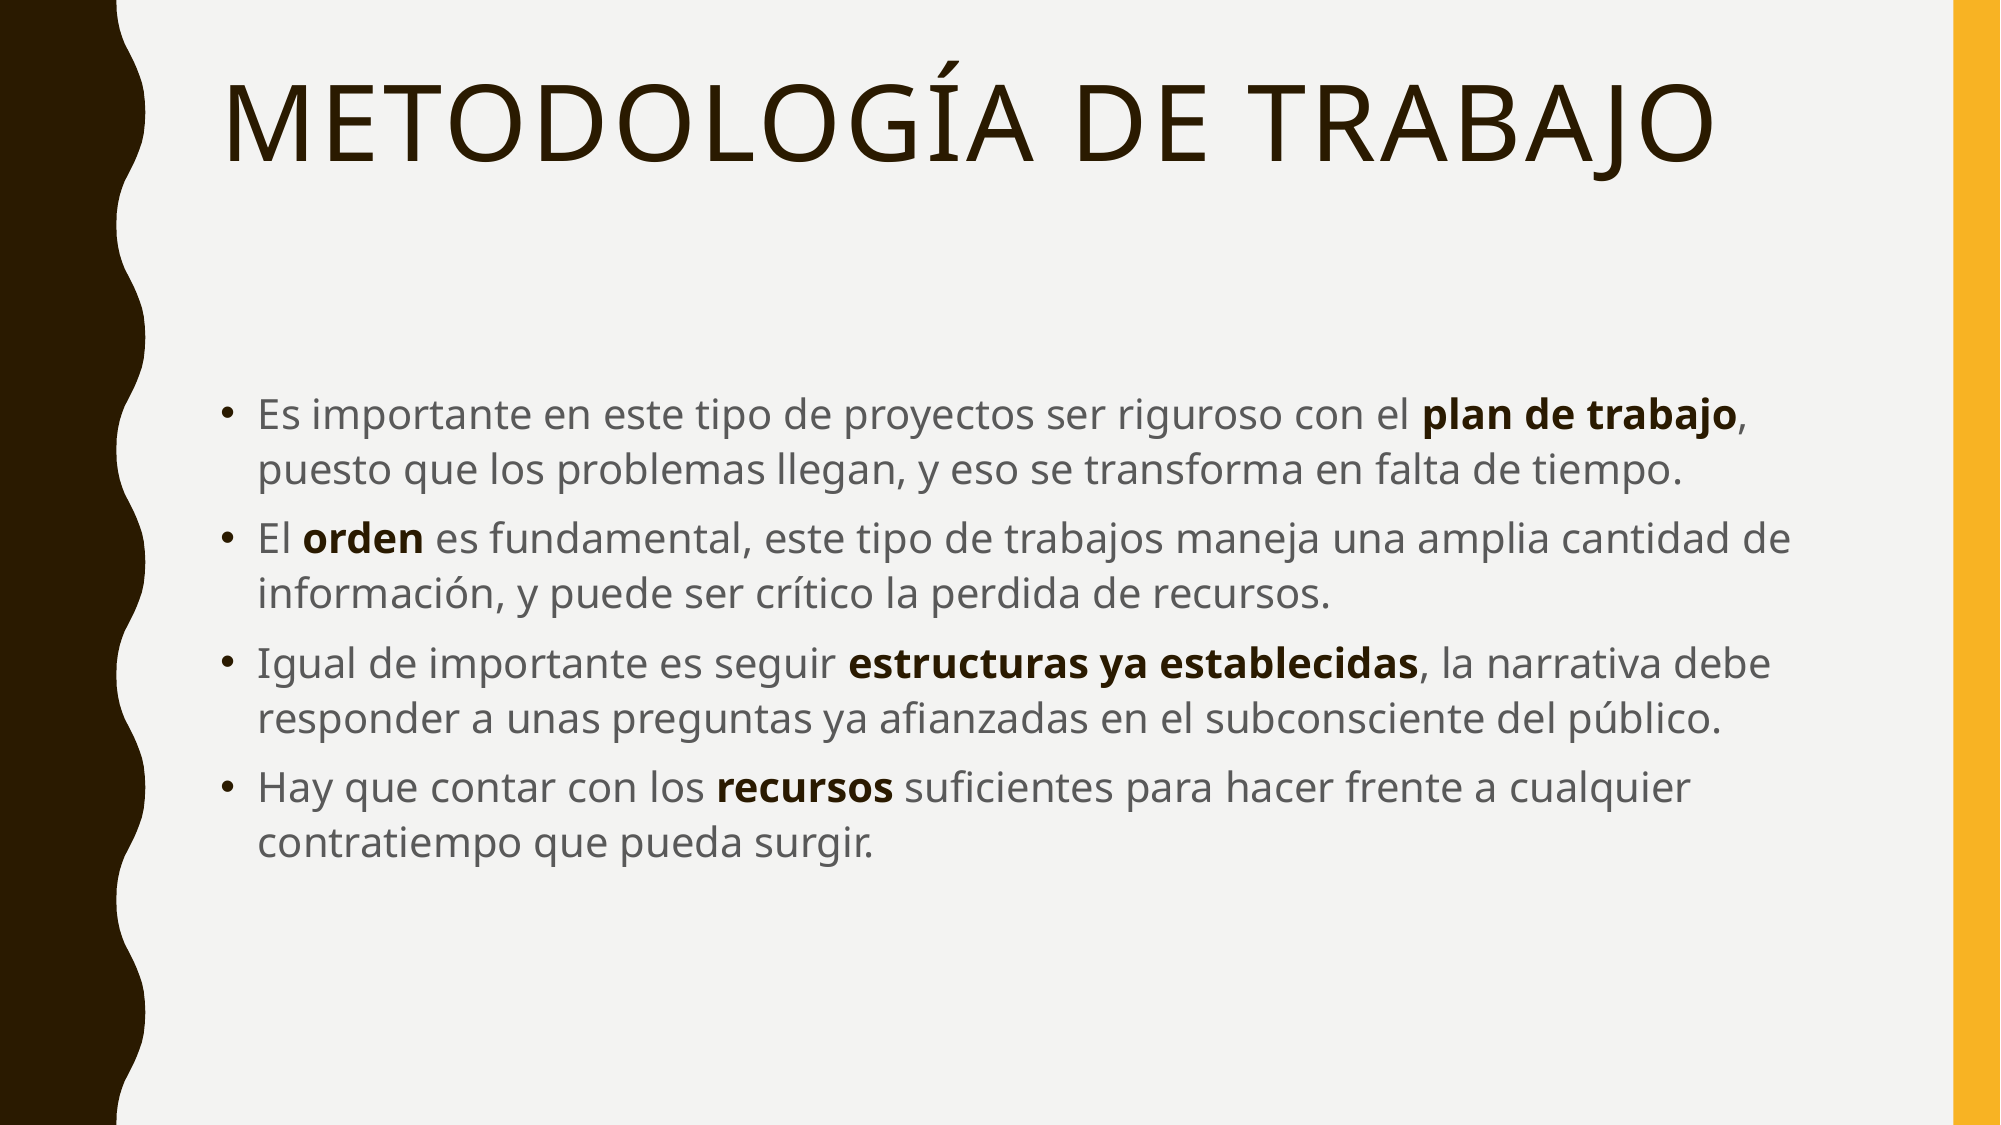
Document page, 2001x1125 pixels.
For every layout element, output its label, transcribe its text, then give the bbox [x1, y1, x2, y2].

title Metodología de trabajo [205, 62, 1875, 308]
list Es importante en este tipo de proyectos ser riguroso con el plan de trabajo, puesto que los problemas llegan, y eso se transforma en falta de tiempo. El orden es fundamental, este tipo de trabajos maneja una amplia cantidad de información, y puede ser crítico la perdida de recursos. Igual de importante es seguir estructuras ya establecidas, la narrativa debe responder a unas preguntas ya afianzadas en el subconsciente del público. Hay que contar con los recursos suficientes para hacer frente a cualquier contratiempo que pueda surgir. [205, 375, 1875, 965]
